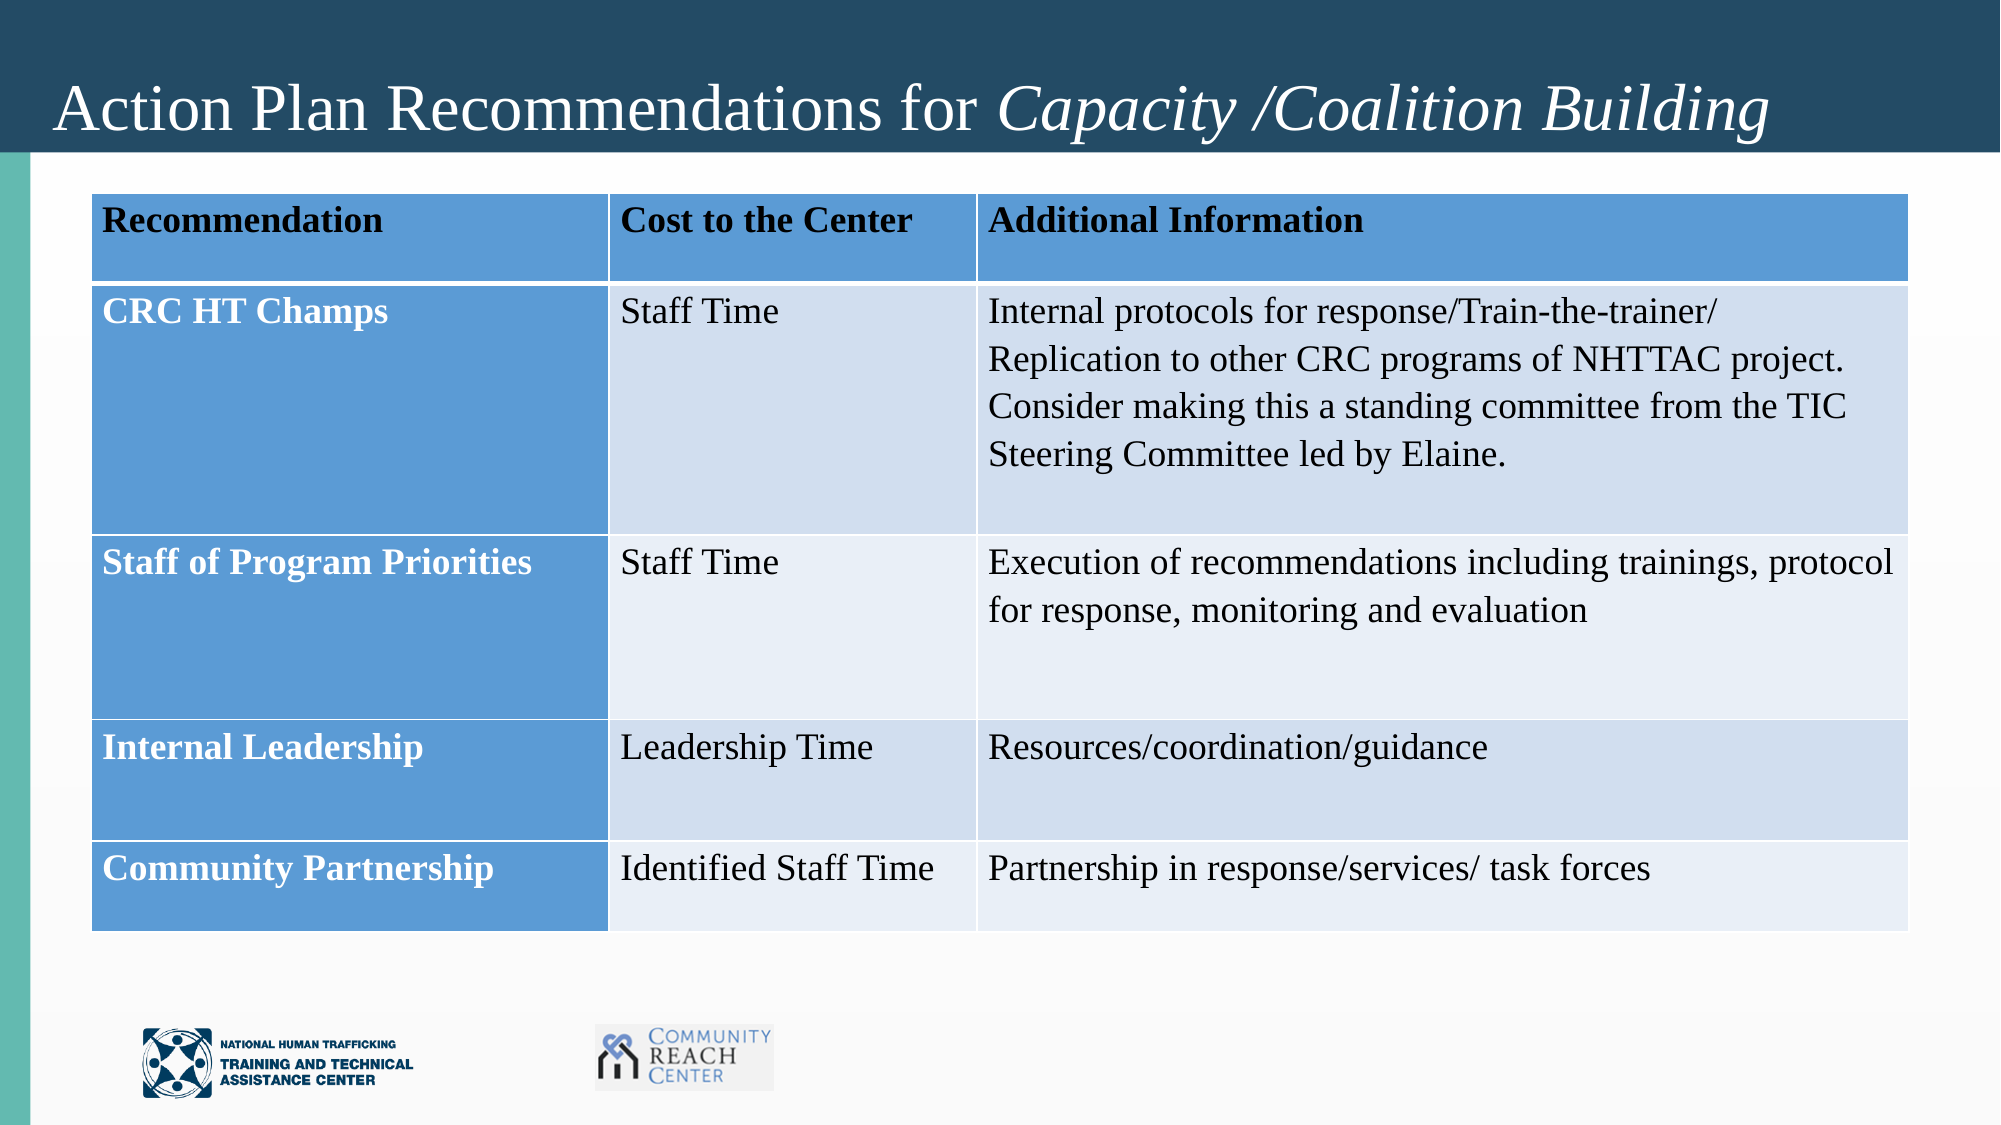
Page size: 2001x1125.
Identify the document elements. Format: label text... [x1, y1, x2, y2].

picture [139, 1026, 431, 1100]
table_cell Partnership in response/services/ task forces [978, 842, 1908, 931]
table_cell Staff Time [610, 286, 976, 534]
table_cell Staff Time [610, 536, 976, 719]
table_cell Internal protocols for response/Train-the-trainer/ Replication to other CRC programs of NHTTAC project. Consider making this a standing committee from the TIC Steering Committee led by Elaine. [978, 286, 1908, 534]
table_cell Internal Leadership [92, 720, 608, 840]
table_header Cost to the Center [610, 194, 976, 281]
table_cell CRC HT Champs [92, 286, 608, 534]
table_cell Staff of Program Priorities [92, 536, 608, 719]
picture [595, 1024, 774, 1091]
table_cell Community Partnership [92, 842, 608, 931]
table_header Additional Information [978, 194, 1908, 281]
table_cell Leadership Time [610, 720, 976, 840]
table_cell Identified Staff Time [610, 842, 976, 931]
table_cell Execution of recommendations including trainings, protocol for response, monitoring and evaluation [978, 536, 1908, 719]
table_cell Resources/coordination/guidance [978, 720, 1908, 840]
title Action Plan Recommendations for Capacity /Coalition Building [0, 0, 2000, 153]
table_header Recommendation [92, 194, 608, 281]
